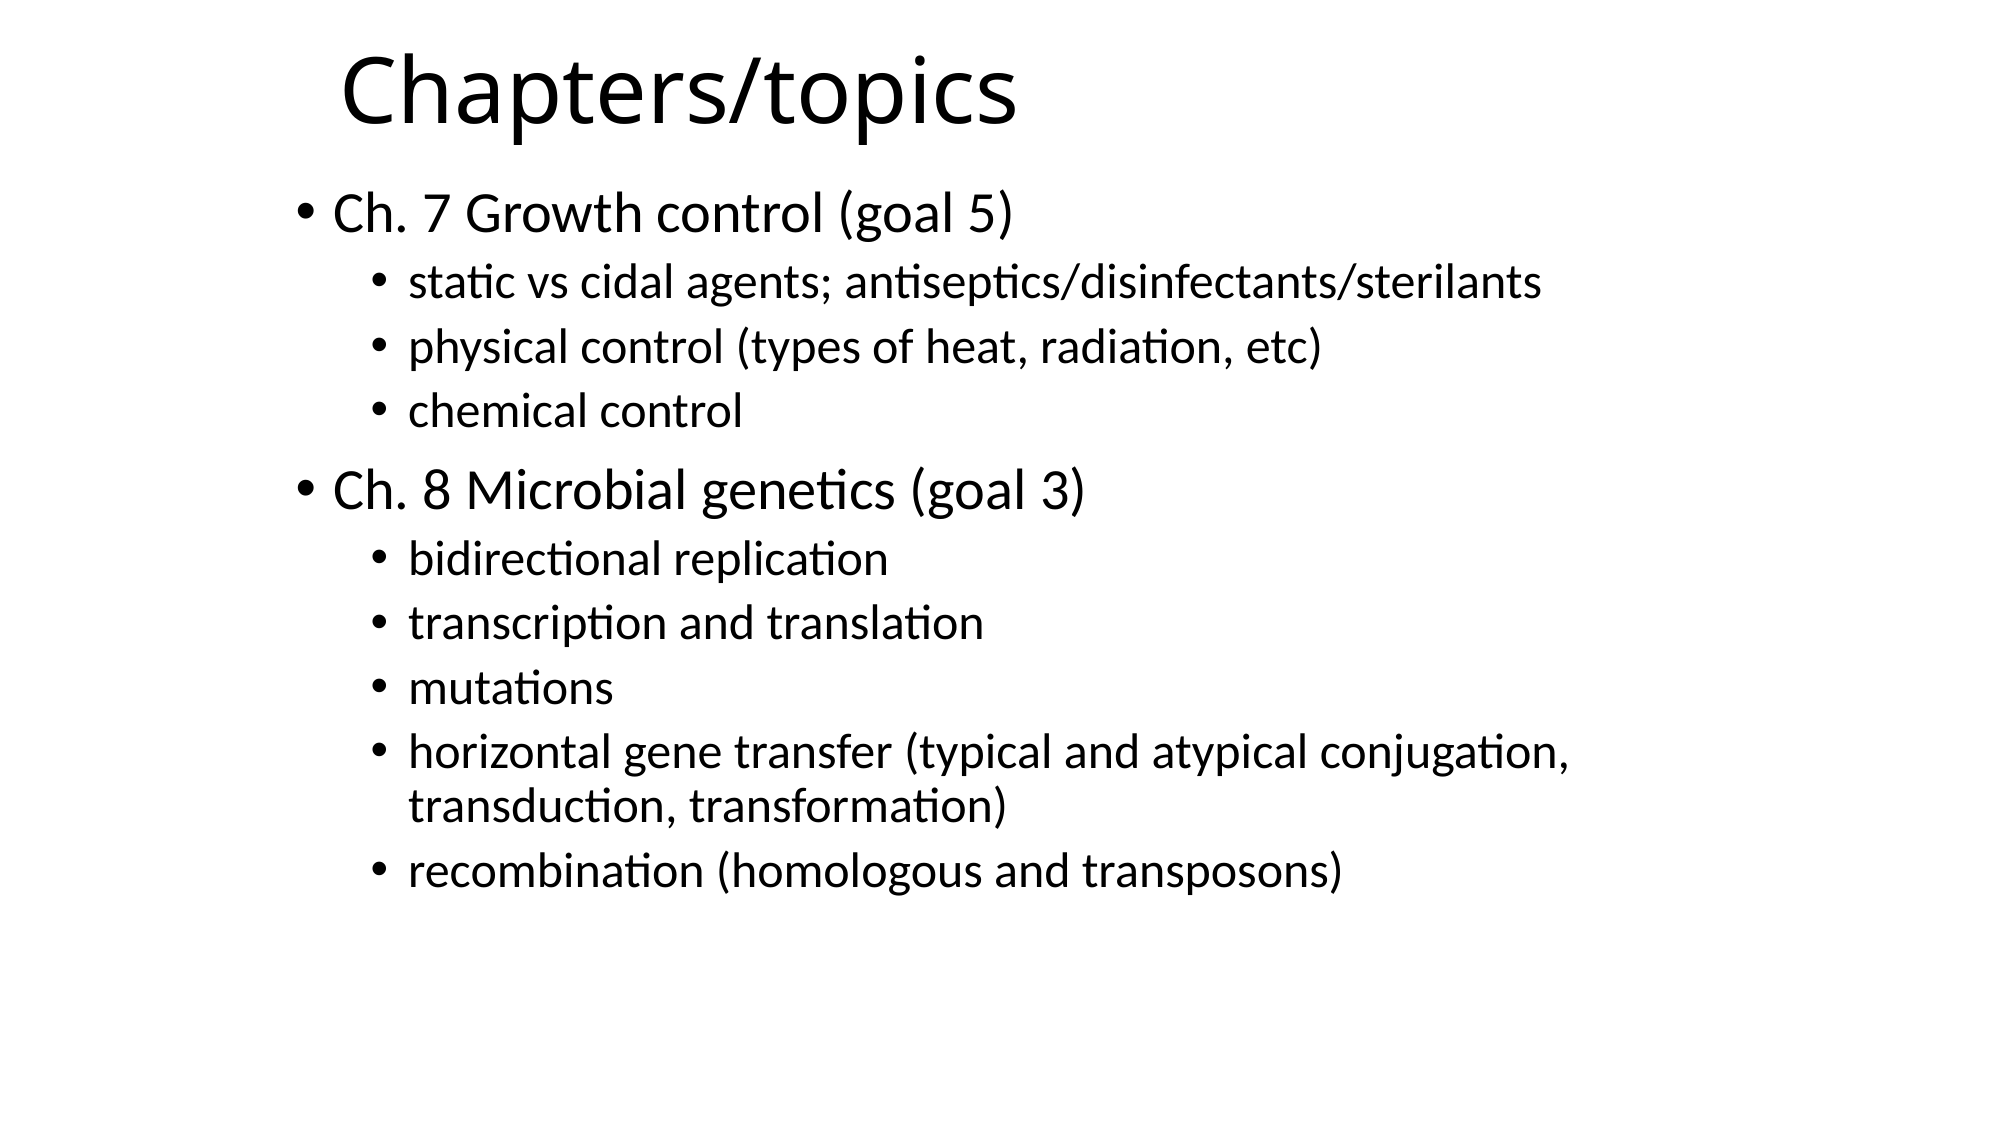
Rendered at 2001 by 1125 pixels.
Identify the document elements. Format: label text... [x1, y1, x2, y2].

list Ch. 7 Growth control (goal 5) static vs cidal agents; antiseptics/disinfectants/sterilants physical control (types of heat, radiation, etc) chemical control Ch. 8 Microbial genetics (goal 3) bidirectional replication transcription and translation mutations horizontal gene transfer (typical and atypical conjugation, transduction, transformation) recombination (homologous and transposons) [280, 174, 1723, 1092]
title Chapters/topics [324, 0, 1675, 174]
